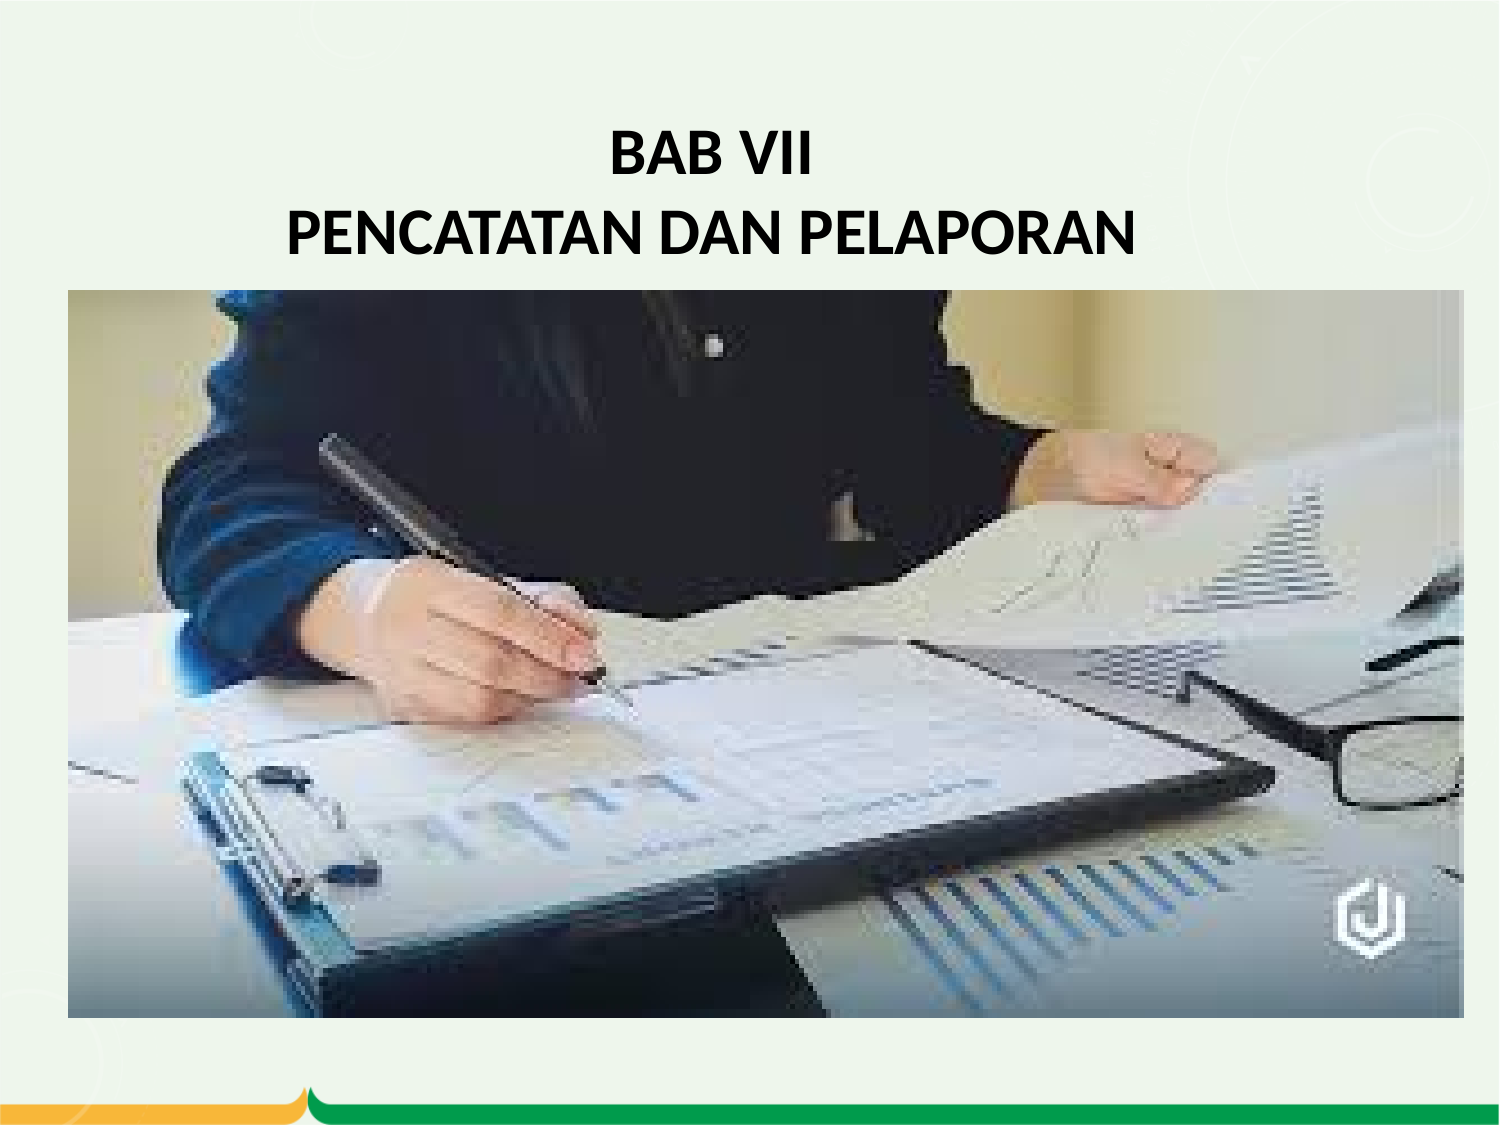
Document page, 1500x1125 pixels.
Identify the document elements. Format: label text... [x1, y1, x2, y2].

picture [0, 0, 1500, 1125]
title BAB VII PENCATATAN DAN PELAPORAN [75, 99, 1350, 289]
